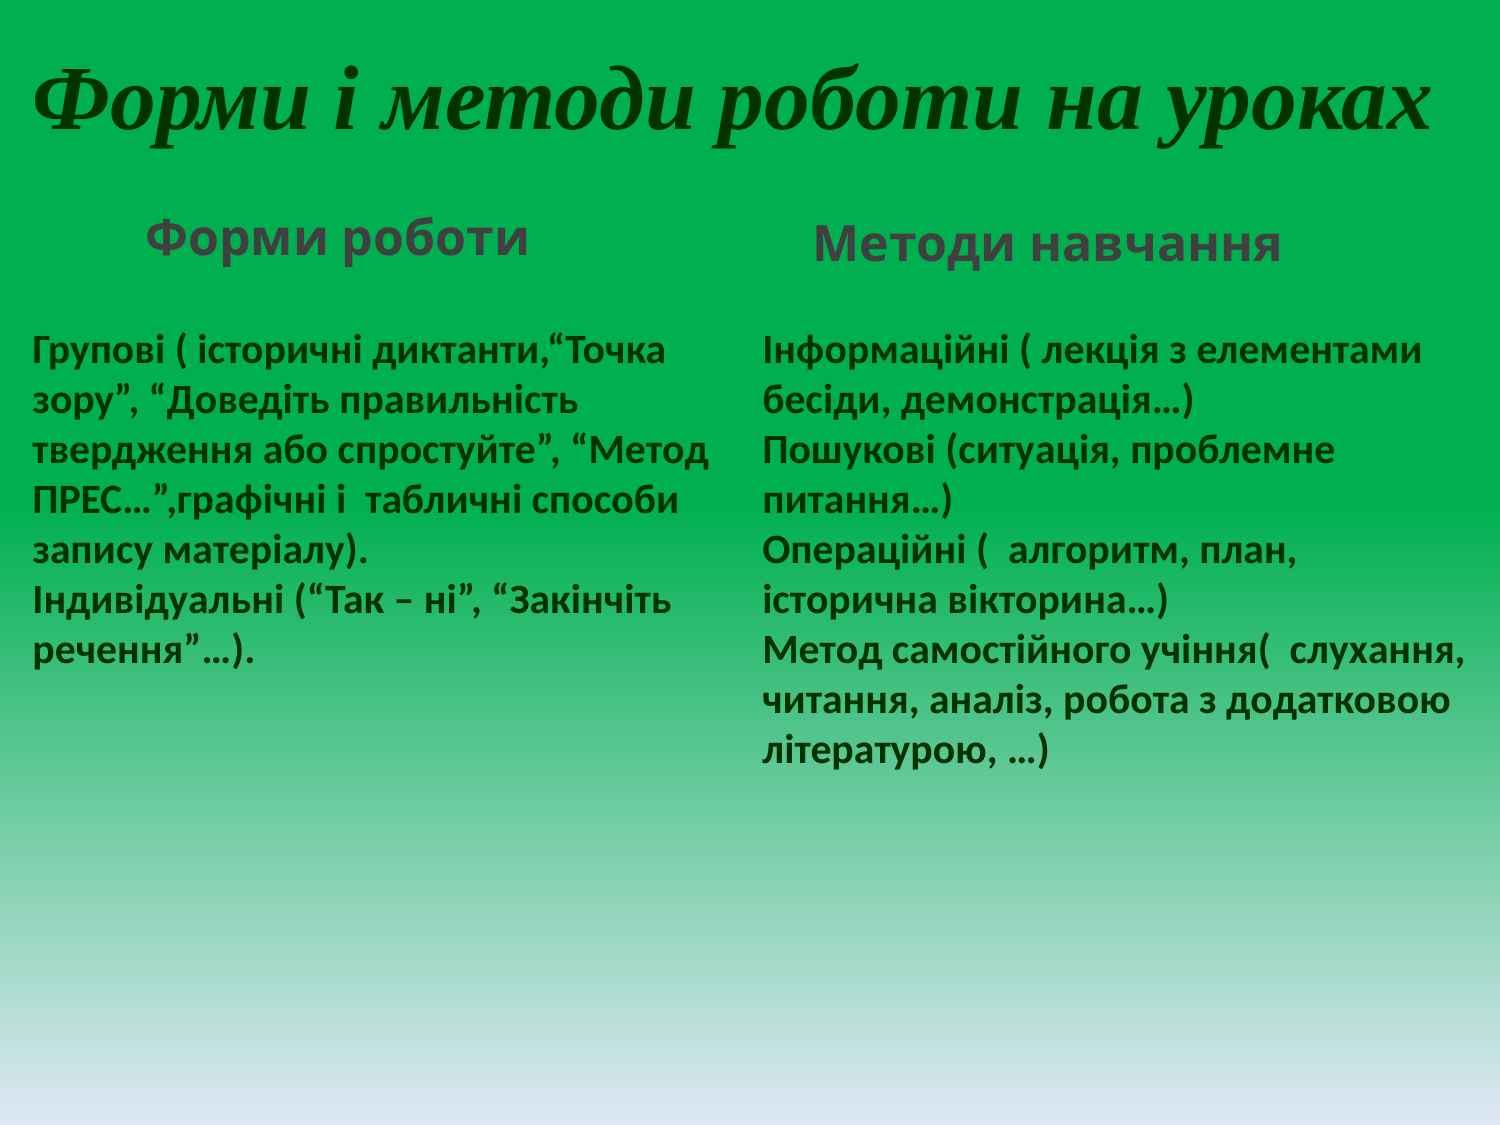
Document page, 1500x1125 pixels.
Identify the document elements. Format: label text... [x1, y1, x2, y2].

text_box Інформаційні ( лекція з елементами бесіди, демонстрація…) Пошукові (ситуація, проблемне питання…) Операційні ( алгоритм, план, історична вікторина…) Метод самостійного учіння( слухання, читання, аналіз, робота з додатковою літературою, …) [747, 314, 1498, 780]
text_box Форми і методи роботи на уроках [17, 30, 1500, 156]
text_box Групові ( історичні диктанти,“Точка зору”, “Доведіть правильність твердження або спростуйте”, “Метод ПРЕС…”,графічні і табличні способи запису матеріалу). Індивідуальні (“Так – ні”, “Закінчіть речення”…). [17, 314, 747, 680]
text_box Форми роботи [130, 198, 545, 274]
text_box Методи навчання [797, 204, 1312, 279]
